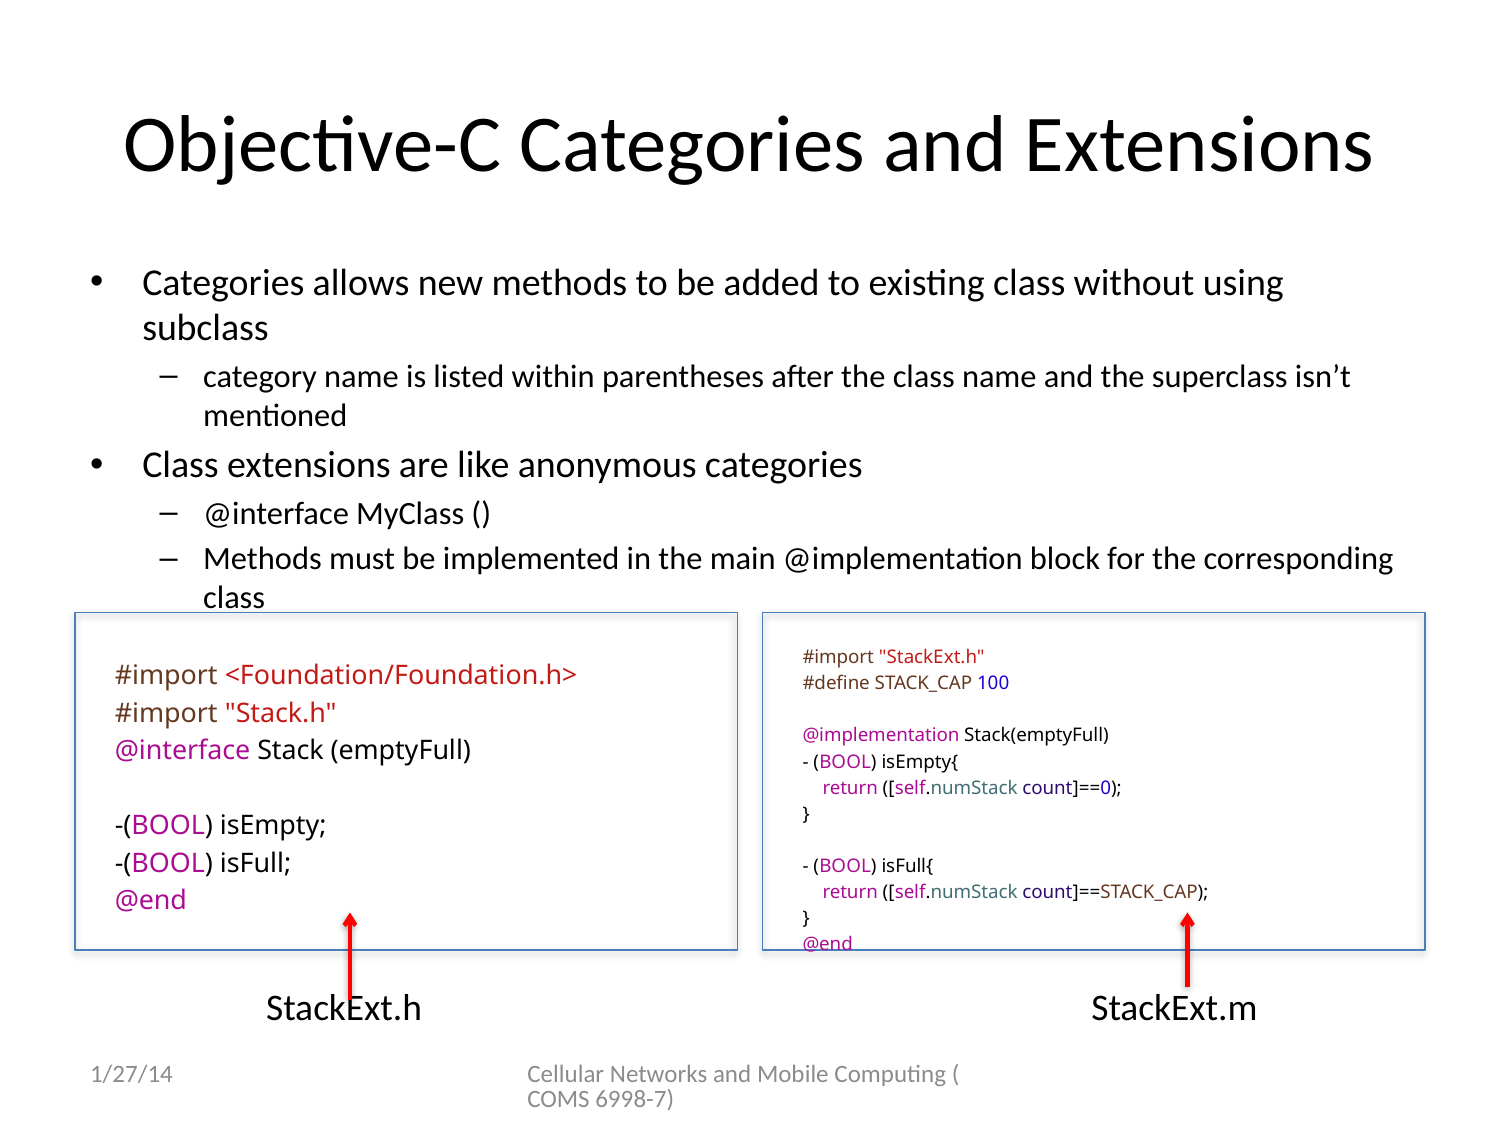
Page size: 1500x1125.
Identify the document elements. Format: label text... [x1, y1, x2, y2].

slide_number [75, 1042, 425, 1103]
list Categories allows new methods to be added to existing class without using subclass category name is listed within parentheses after the class name and the superclass isn’t mentioned Class extensions are like anonymous categories @interface MyClass () Methods must be implemented in the main @implementation block for the corresponding class [75, 249, 1425, 625]
text_box StackExt.h [251, 974, 438, 1035]
text_box [762, 612, 1426, 951]
footer Cellular Networks and Mobile Computing (COMS 6998-7) [512, 1042, 988, 1103]
title Objective-C Categories and Extensions [75, 45, 1425, 233]
text_box #import "StackExt.h" #define STACK_CAP 100 @implementation Stack(emptyFull) - (BOOL) isEmpty{ return ([self.numStack count]==0); } - (BOOL) isFull{ return ([self.numStack count]==STACK_CAP); } @end [787, 637, 1413, 963]
text_box #import <Foundation/Foundation.h> #import "Stack.h" @interface Stack (emptyFull) -(BOOL) isEmpty; -(BOOL) isFull; @end [99, 650, 725, 925]
text_box [74, 612, 738, 951]
text_box StackExt.m [1076, 974, 1273, 1035]
